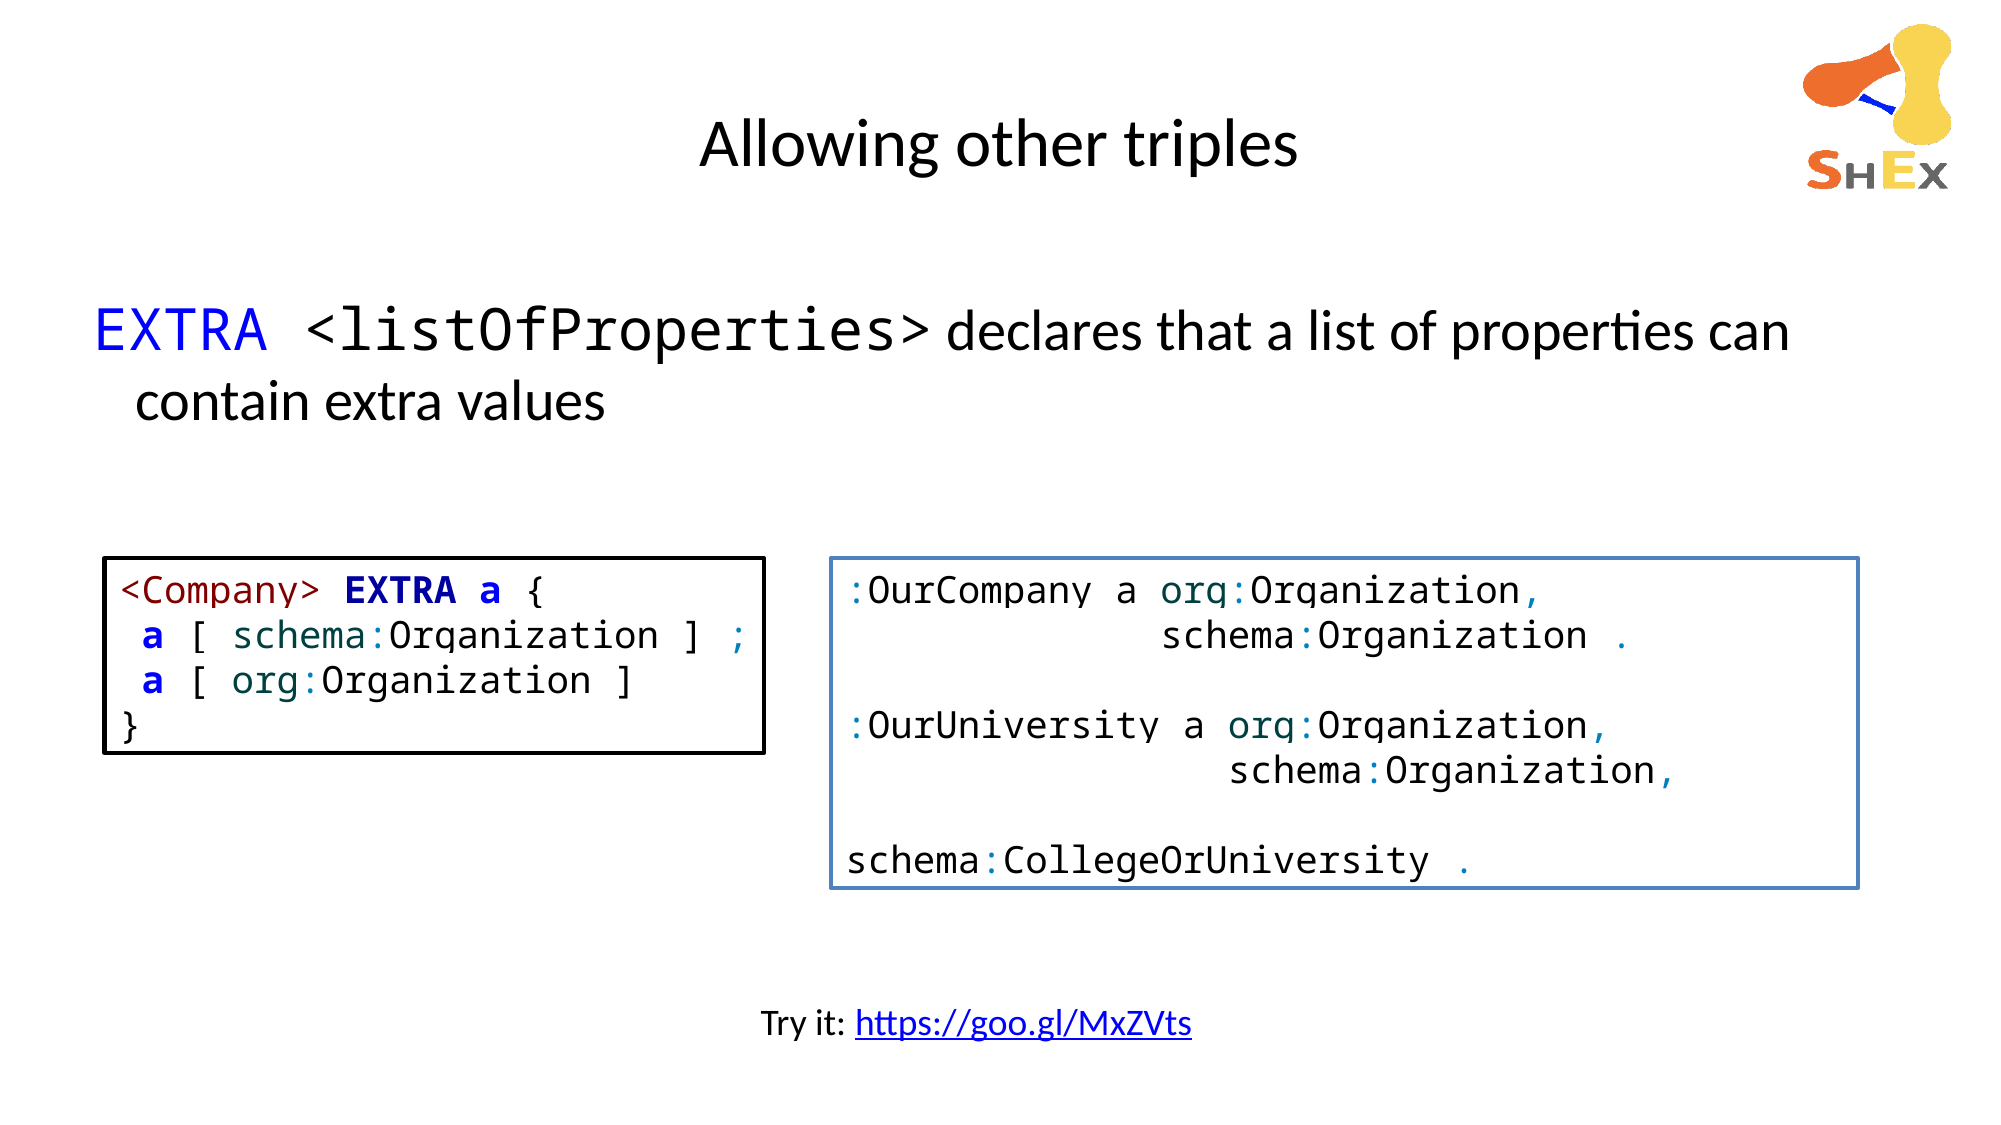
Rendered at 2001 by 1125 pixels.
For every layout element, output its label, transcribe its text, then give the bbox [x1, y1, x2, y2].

text_box <Company> EXTRA a { a [ schema:Organization ] ; a [ org:Organization ] } [102, 556, 766, 755]
text_box Try it: https://goo.gl/MxZVts [745, 990, 1216, 1050]
list EXTRA <listOfProperties> declares that a list of properties can contain extra values [78, 284, 1933, 441]
picture [1803, 24, 1951, 189]
title Allowing other triples [99, 45, 1900, 233]
text_box :OurCompany a org:Organization, schema:Organization . :OurUniversity a org:Organization, schema:Organization, schema:CollegeOrUniversity . [829, 556, 1860, 890]
